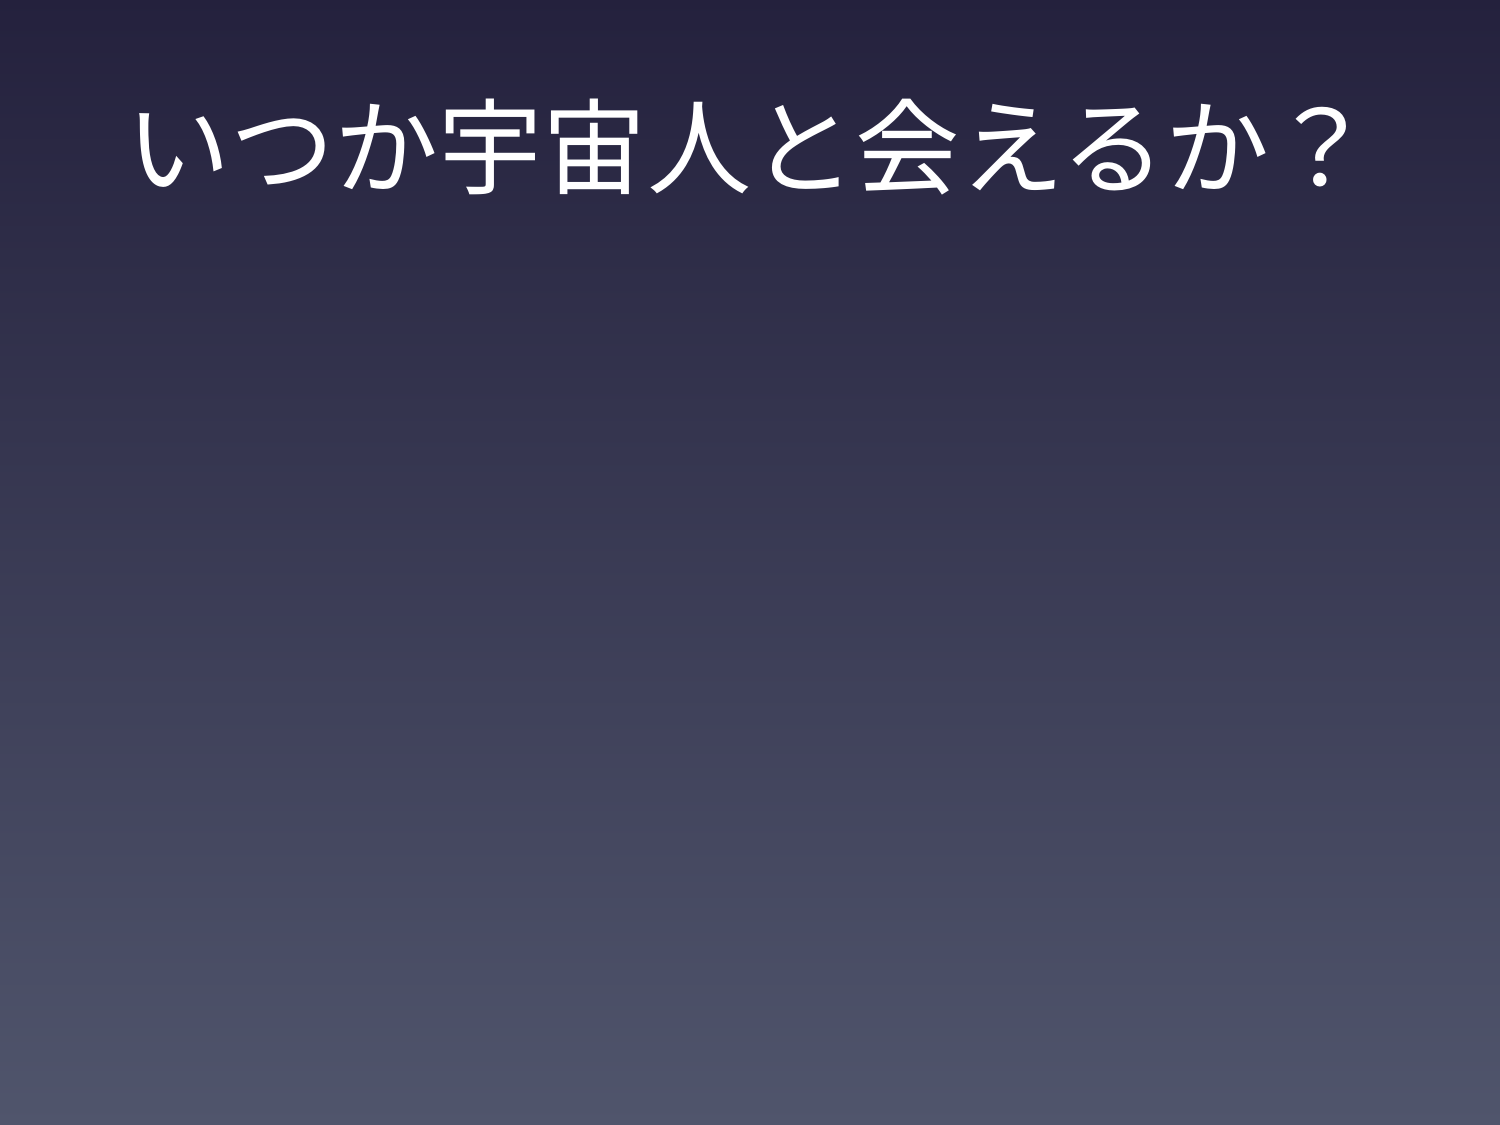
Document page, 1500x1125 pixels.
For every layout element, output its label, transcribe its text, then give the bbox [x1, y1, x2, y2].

title いつか宇宙人と会えるか？ [75, 75, 1425, 263]
